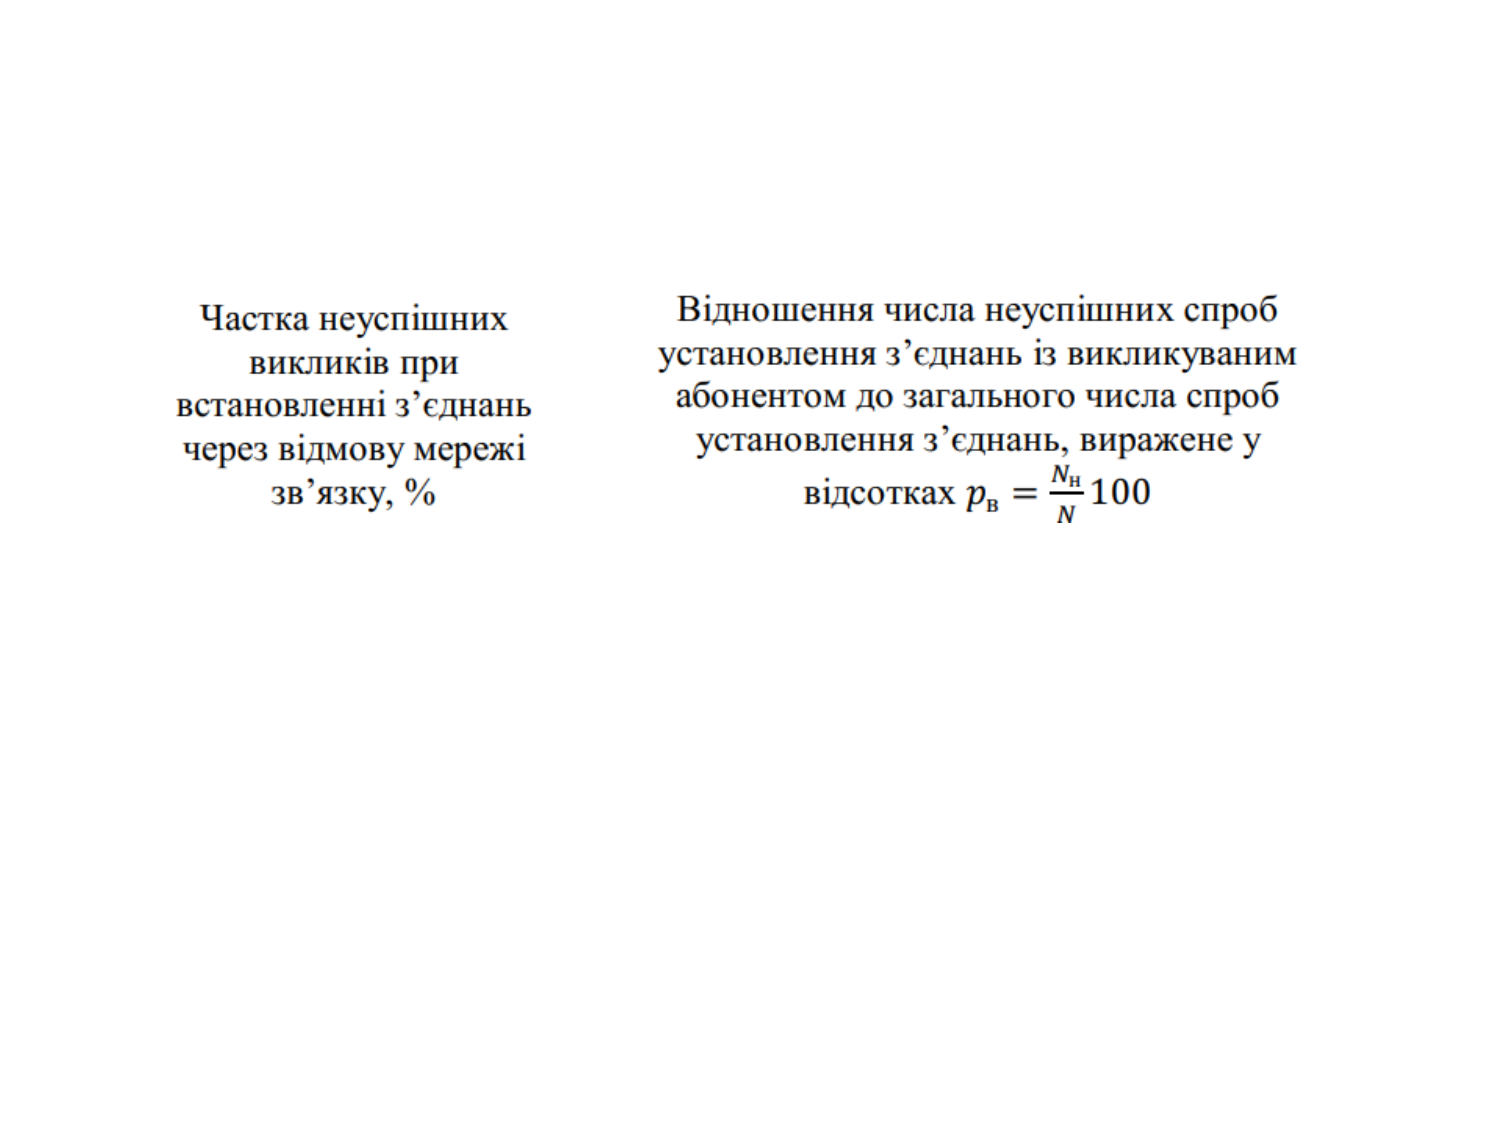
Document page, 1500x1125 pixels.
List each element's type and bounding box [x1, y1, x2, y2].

picture [643, 293, 1308, 524]
picture [149, 302, 551, 524]
